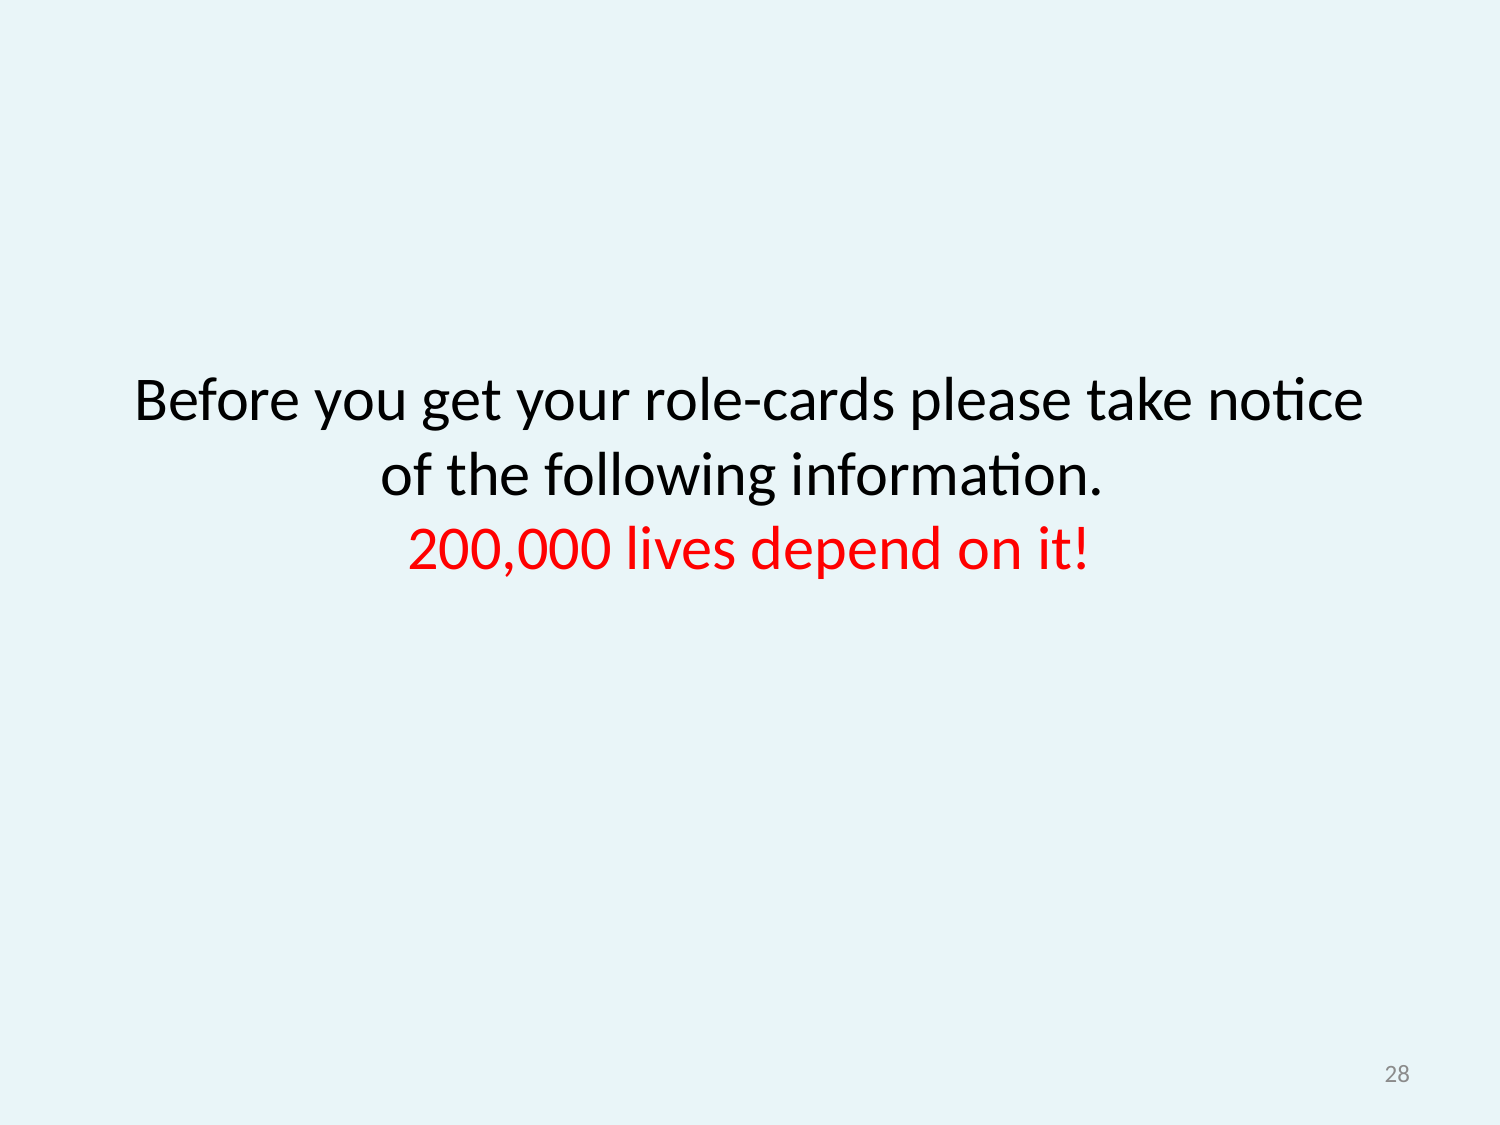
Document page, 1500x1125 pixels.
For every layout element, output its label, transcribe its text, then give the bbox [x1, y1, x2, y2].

title Before you get your role-cards please take notice of the following information. 200,000 lives depend on it! [112, 349, 1388, 591]
slide_number 28 [1074, 1042, 1425, 1103]
